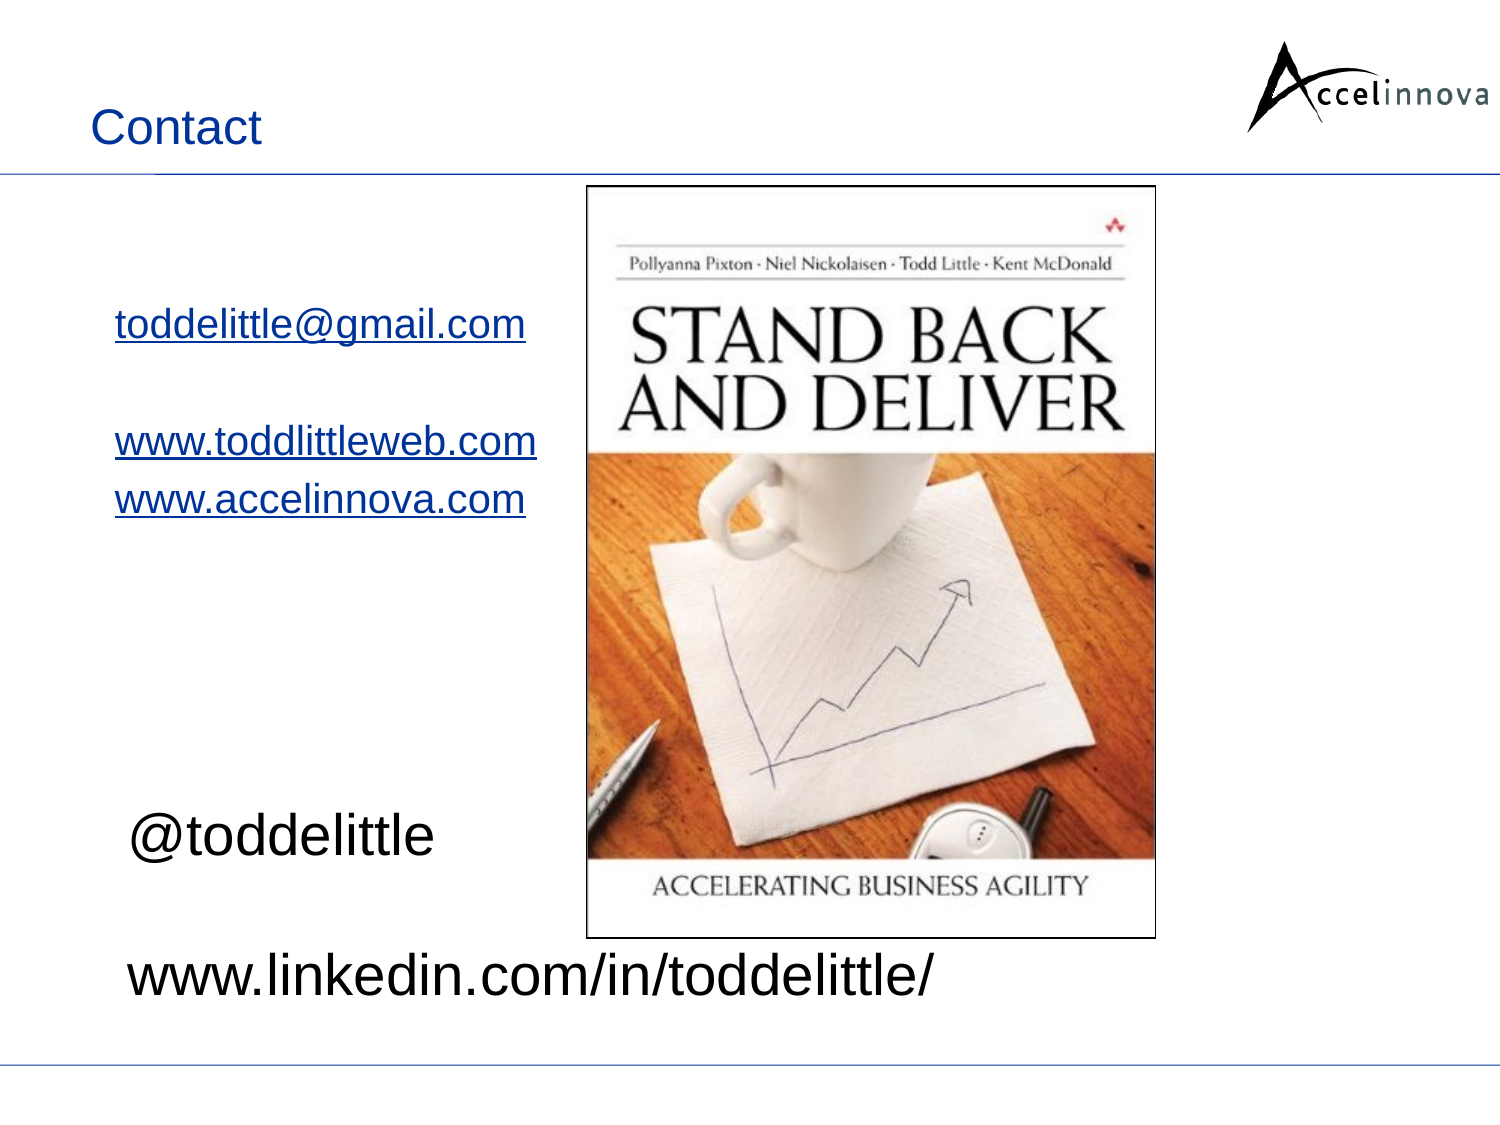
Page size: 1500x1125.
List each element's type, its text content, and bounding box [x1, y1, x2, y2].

picture [587, 186, 1156, 938]
text_box @toddelittle www.linkedin.com/in/toddelittle/ [112, 789, 1263, 1060]
picture [1247, 41, 1488, 133]
title Contact [75, 45, 755, 163]
list toddelittle@gmail.com www.toddlittleweb.com www.accelinnova.com [24, 289, 582, 985]
